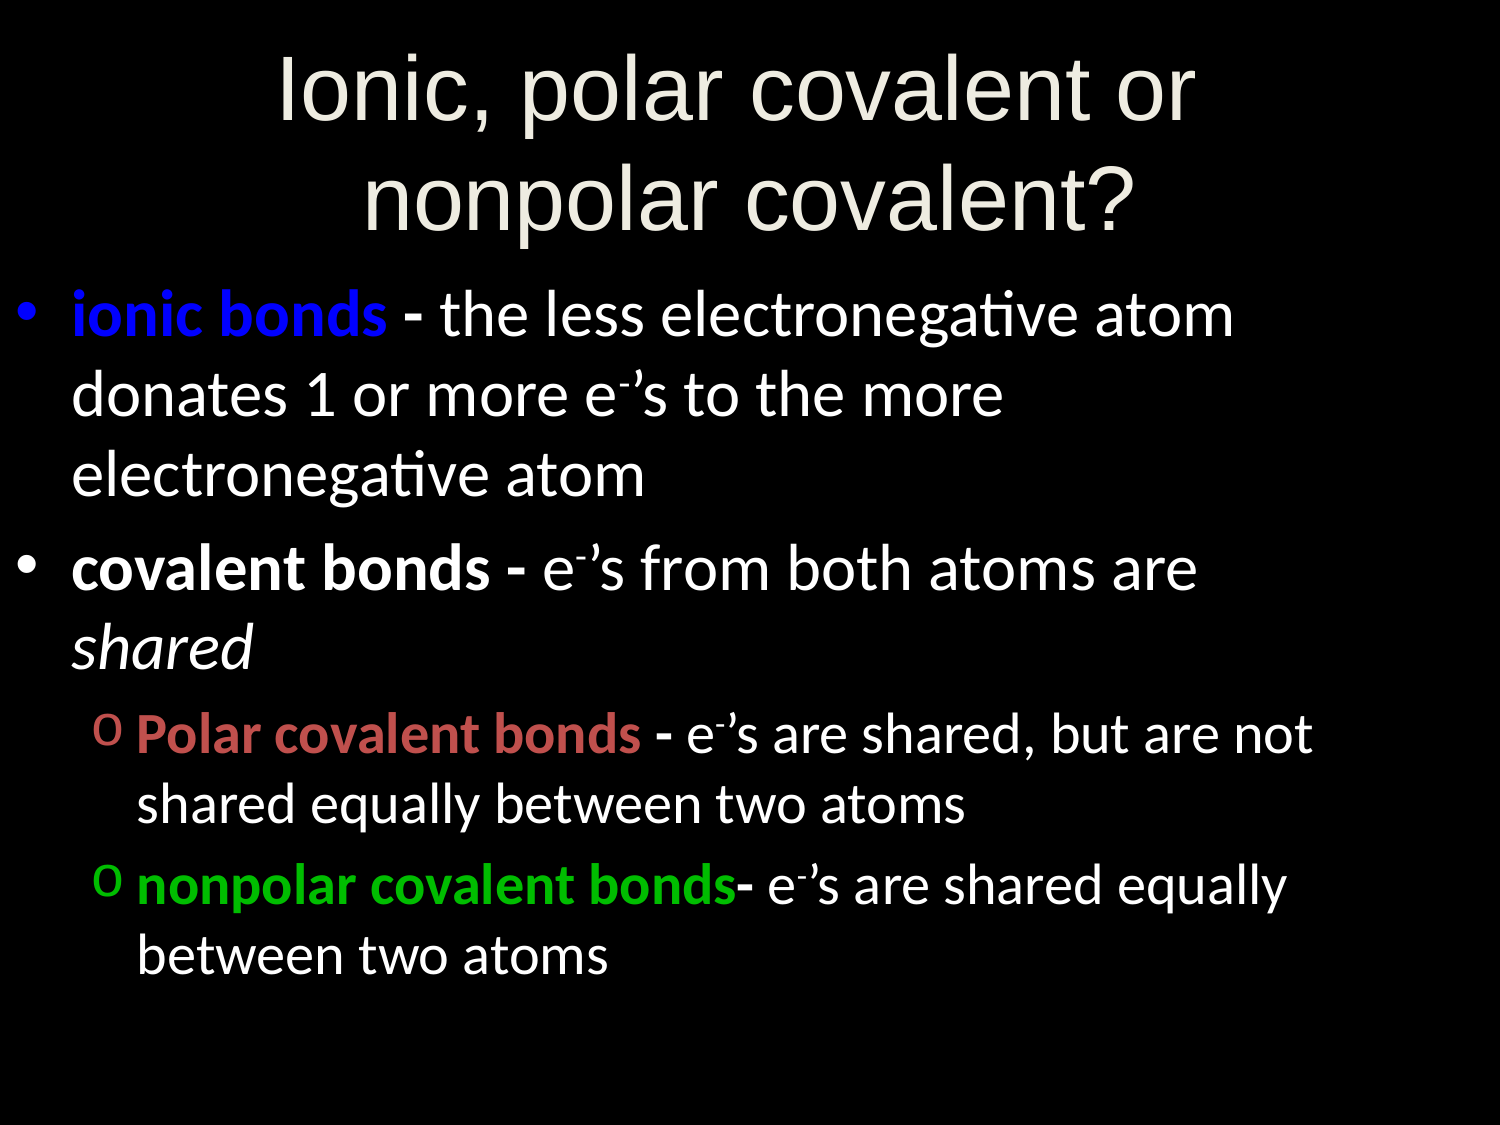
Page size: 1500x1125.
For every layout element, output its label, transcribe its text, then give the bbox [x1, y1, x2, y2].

list ionic bonds - the less electronegative atom donates 1 or more e-’s to the more electronegative atom covalent bonds - e-’s from both atoms are shared Polar covalent bonds - e-’s are shared, but are not shared equally between two atoms nonpolar covalent bonds- e-’s are shared equally between two atoms [0, 262, 1350, 1005]
text_box Ionic, polar covalent or nonpolar covalent? [74, 45, 1425, 233]
